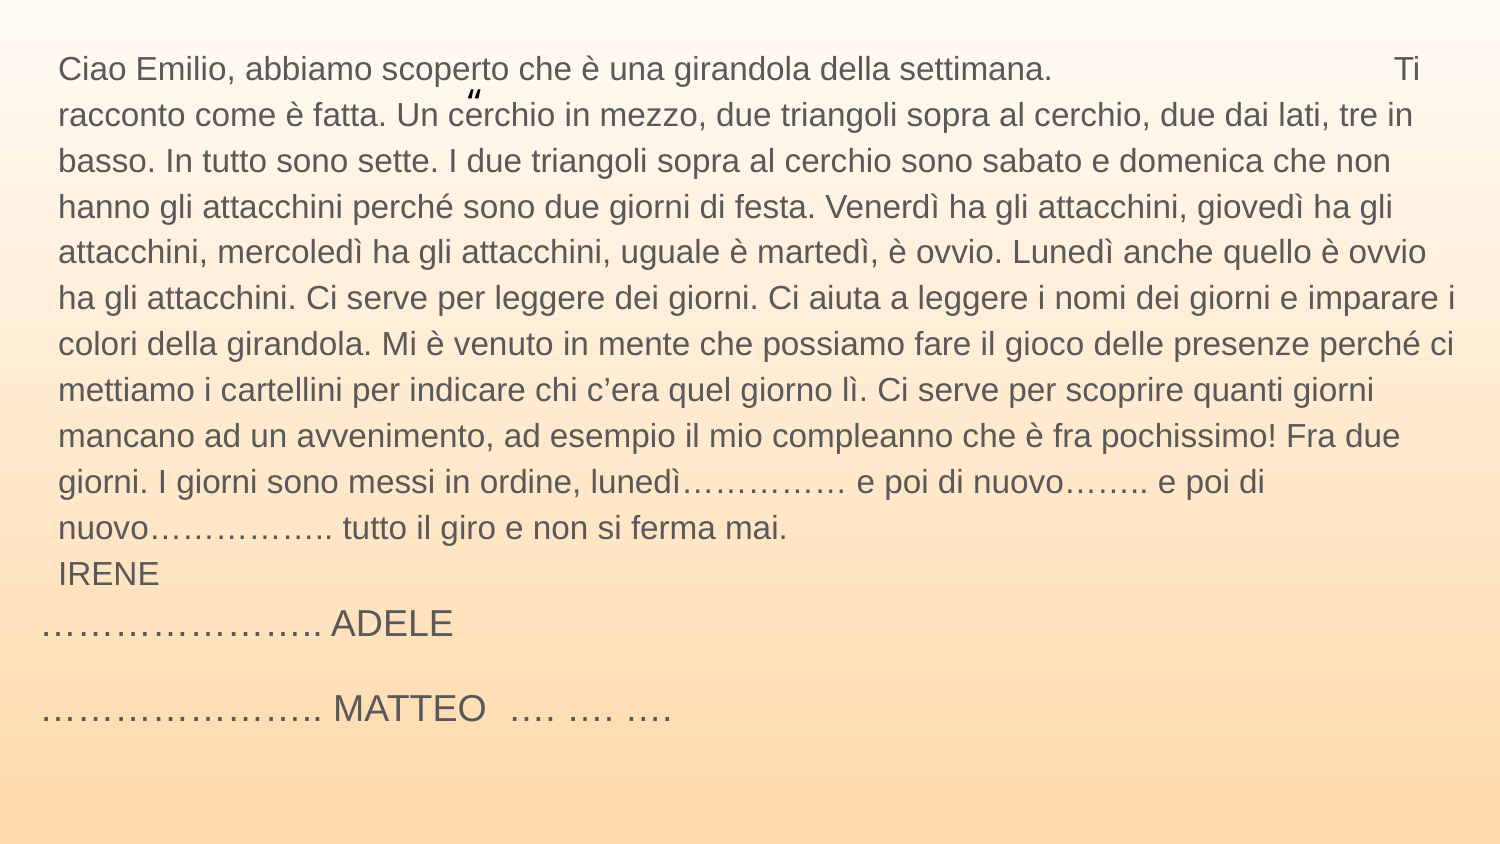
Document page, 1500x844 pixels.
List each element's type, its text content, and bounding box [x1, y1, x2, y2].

list Ciao Emilio, abbiamo scoperto che è una girandola della settimana. Ti racconto come è fatta. Un cerchio in mezzo, due triangoli sopra al cerchio, due dai lati, tre in basso. In tutto sono sette. I due triangoli sopra al cerchio sono sabato e domenica che non hanno gli attacchini perché sono due giorni di festa. Venerdì ha gli attacchini, giovedì ha gli attacchini, mercoledì ha gli attacchini, uguale è martedì, è ovvio. Lunedì anche quello è ovvio ha gli attacchini. Ci serve per leggere dei giorni. Ci aiuta a leggere i nomi dei giorni e imparare i colori della girandola. Mi è venuto in mente che possiamo fare il gioco delle presenze perché ci mettiamo i cartellini per indicare chi c’era quel giorno lì. Ci serve per scoprire quanti giorni mancano ad un avvenimento, ad esempio il mio compleanno che è fra pochissimo! Fra due giorni. I giorni sono messi in ordine, lunedì…………… e poi di nuovo…….. e poi di nuovo…………….. tutto il giro e non si ferma mai. IRENE ………………….. ADELE ………………….. MATTEO …. …. …. [24, 26, 1486, 824]
